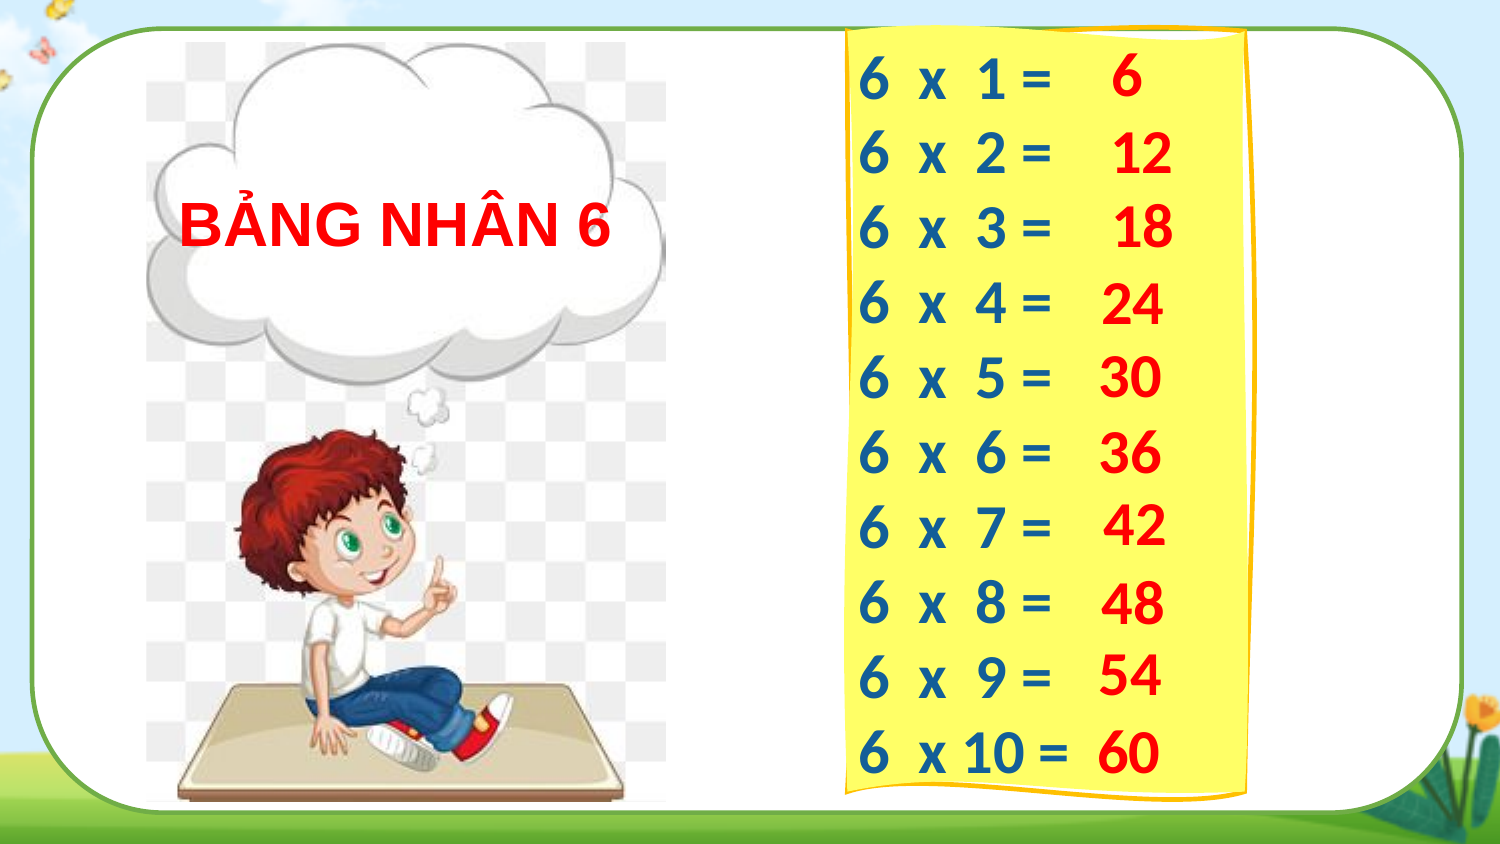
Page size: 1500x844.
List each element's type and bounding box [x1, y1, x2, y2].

picture [0, 0, 1500, 844]
text_box [144, 42, 666, 802]
